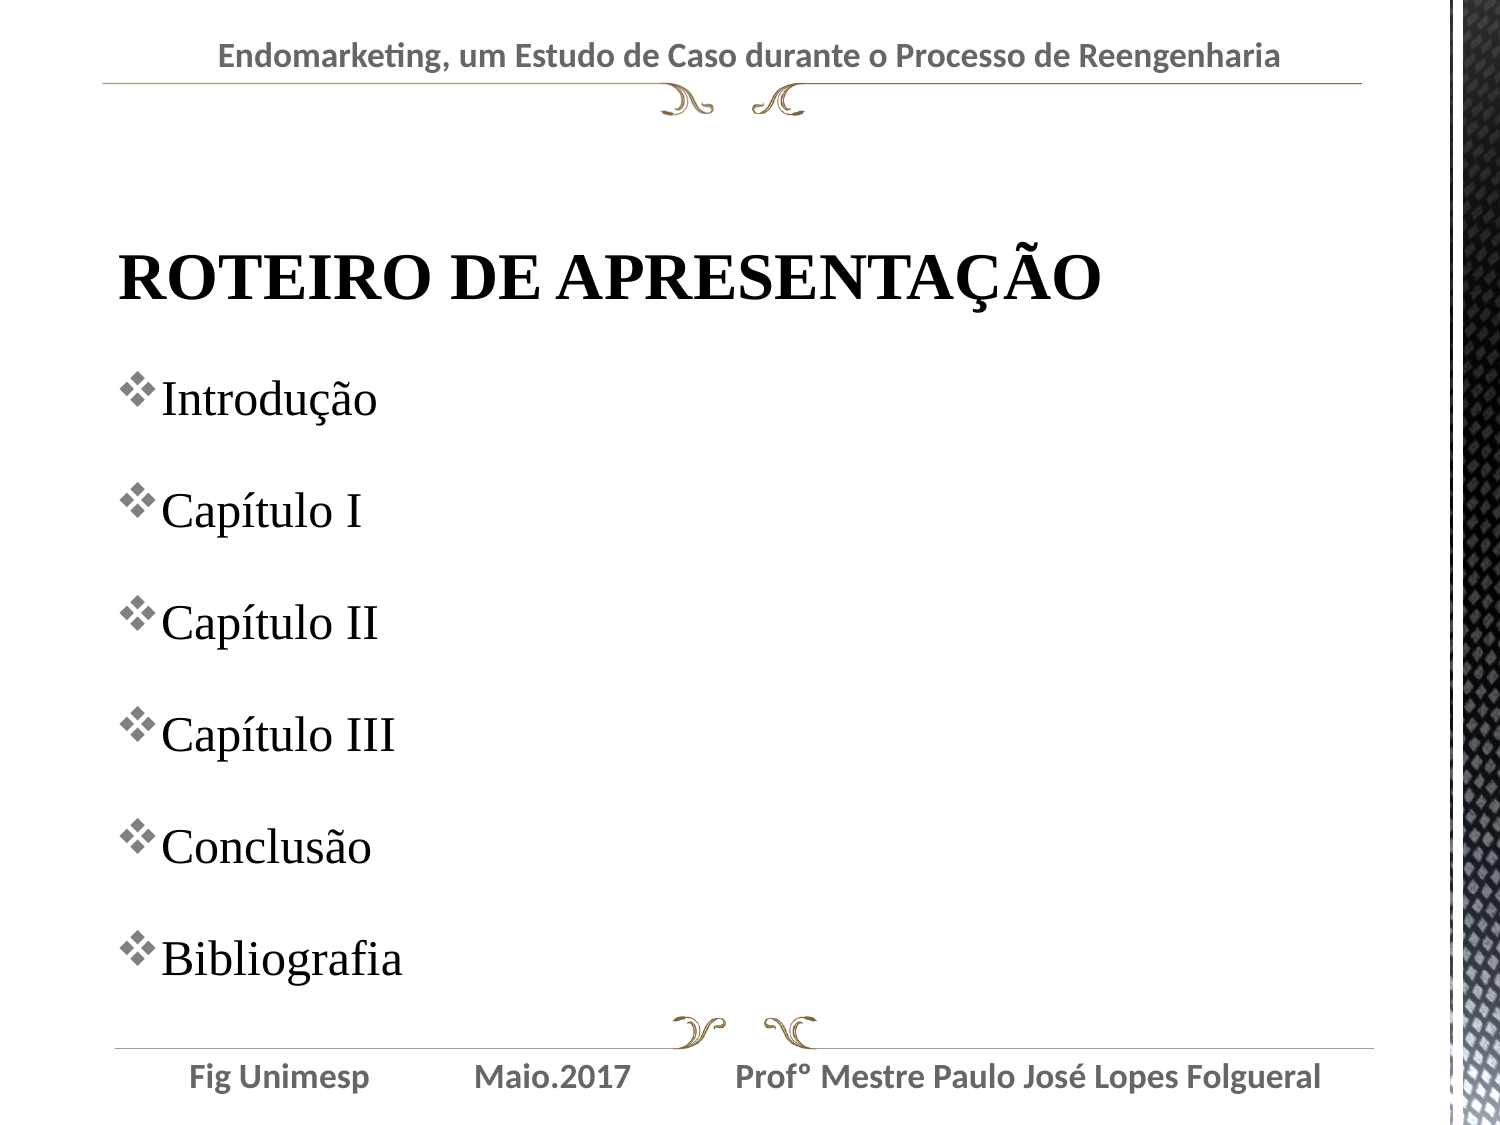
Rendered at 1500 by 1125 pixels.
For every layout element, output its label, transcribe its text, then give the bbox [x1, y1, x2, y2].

picture [1447, 0, 1500, 1125]
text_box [82, 24, 1394, 134]
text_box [94, 998, 1400, 1107]
list ROTEIRO DE APRESENTAÇÃO Introdução Capítulo I Capítulo II Capítulo III Conclusão Bibliografia [100, 163, 1388, 997]
